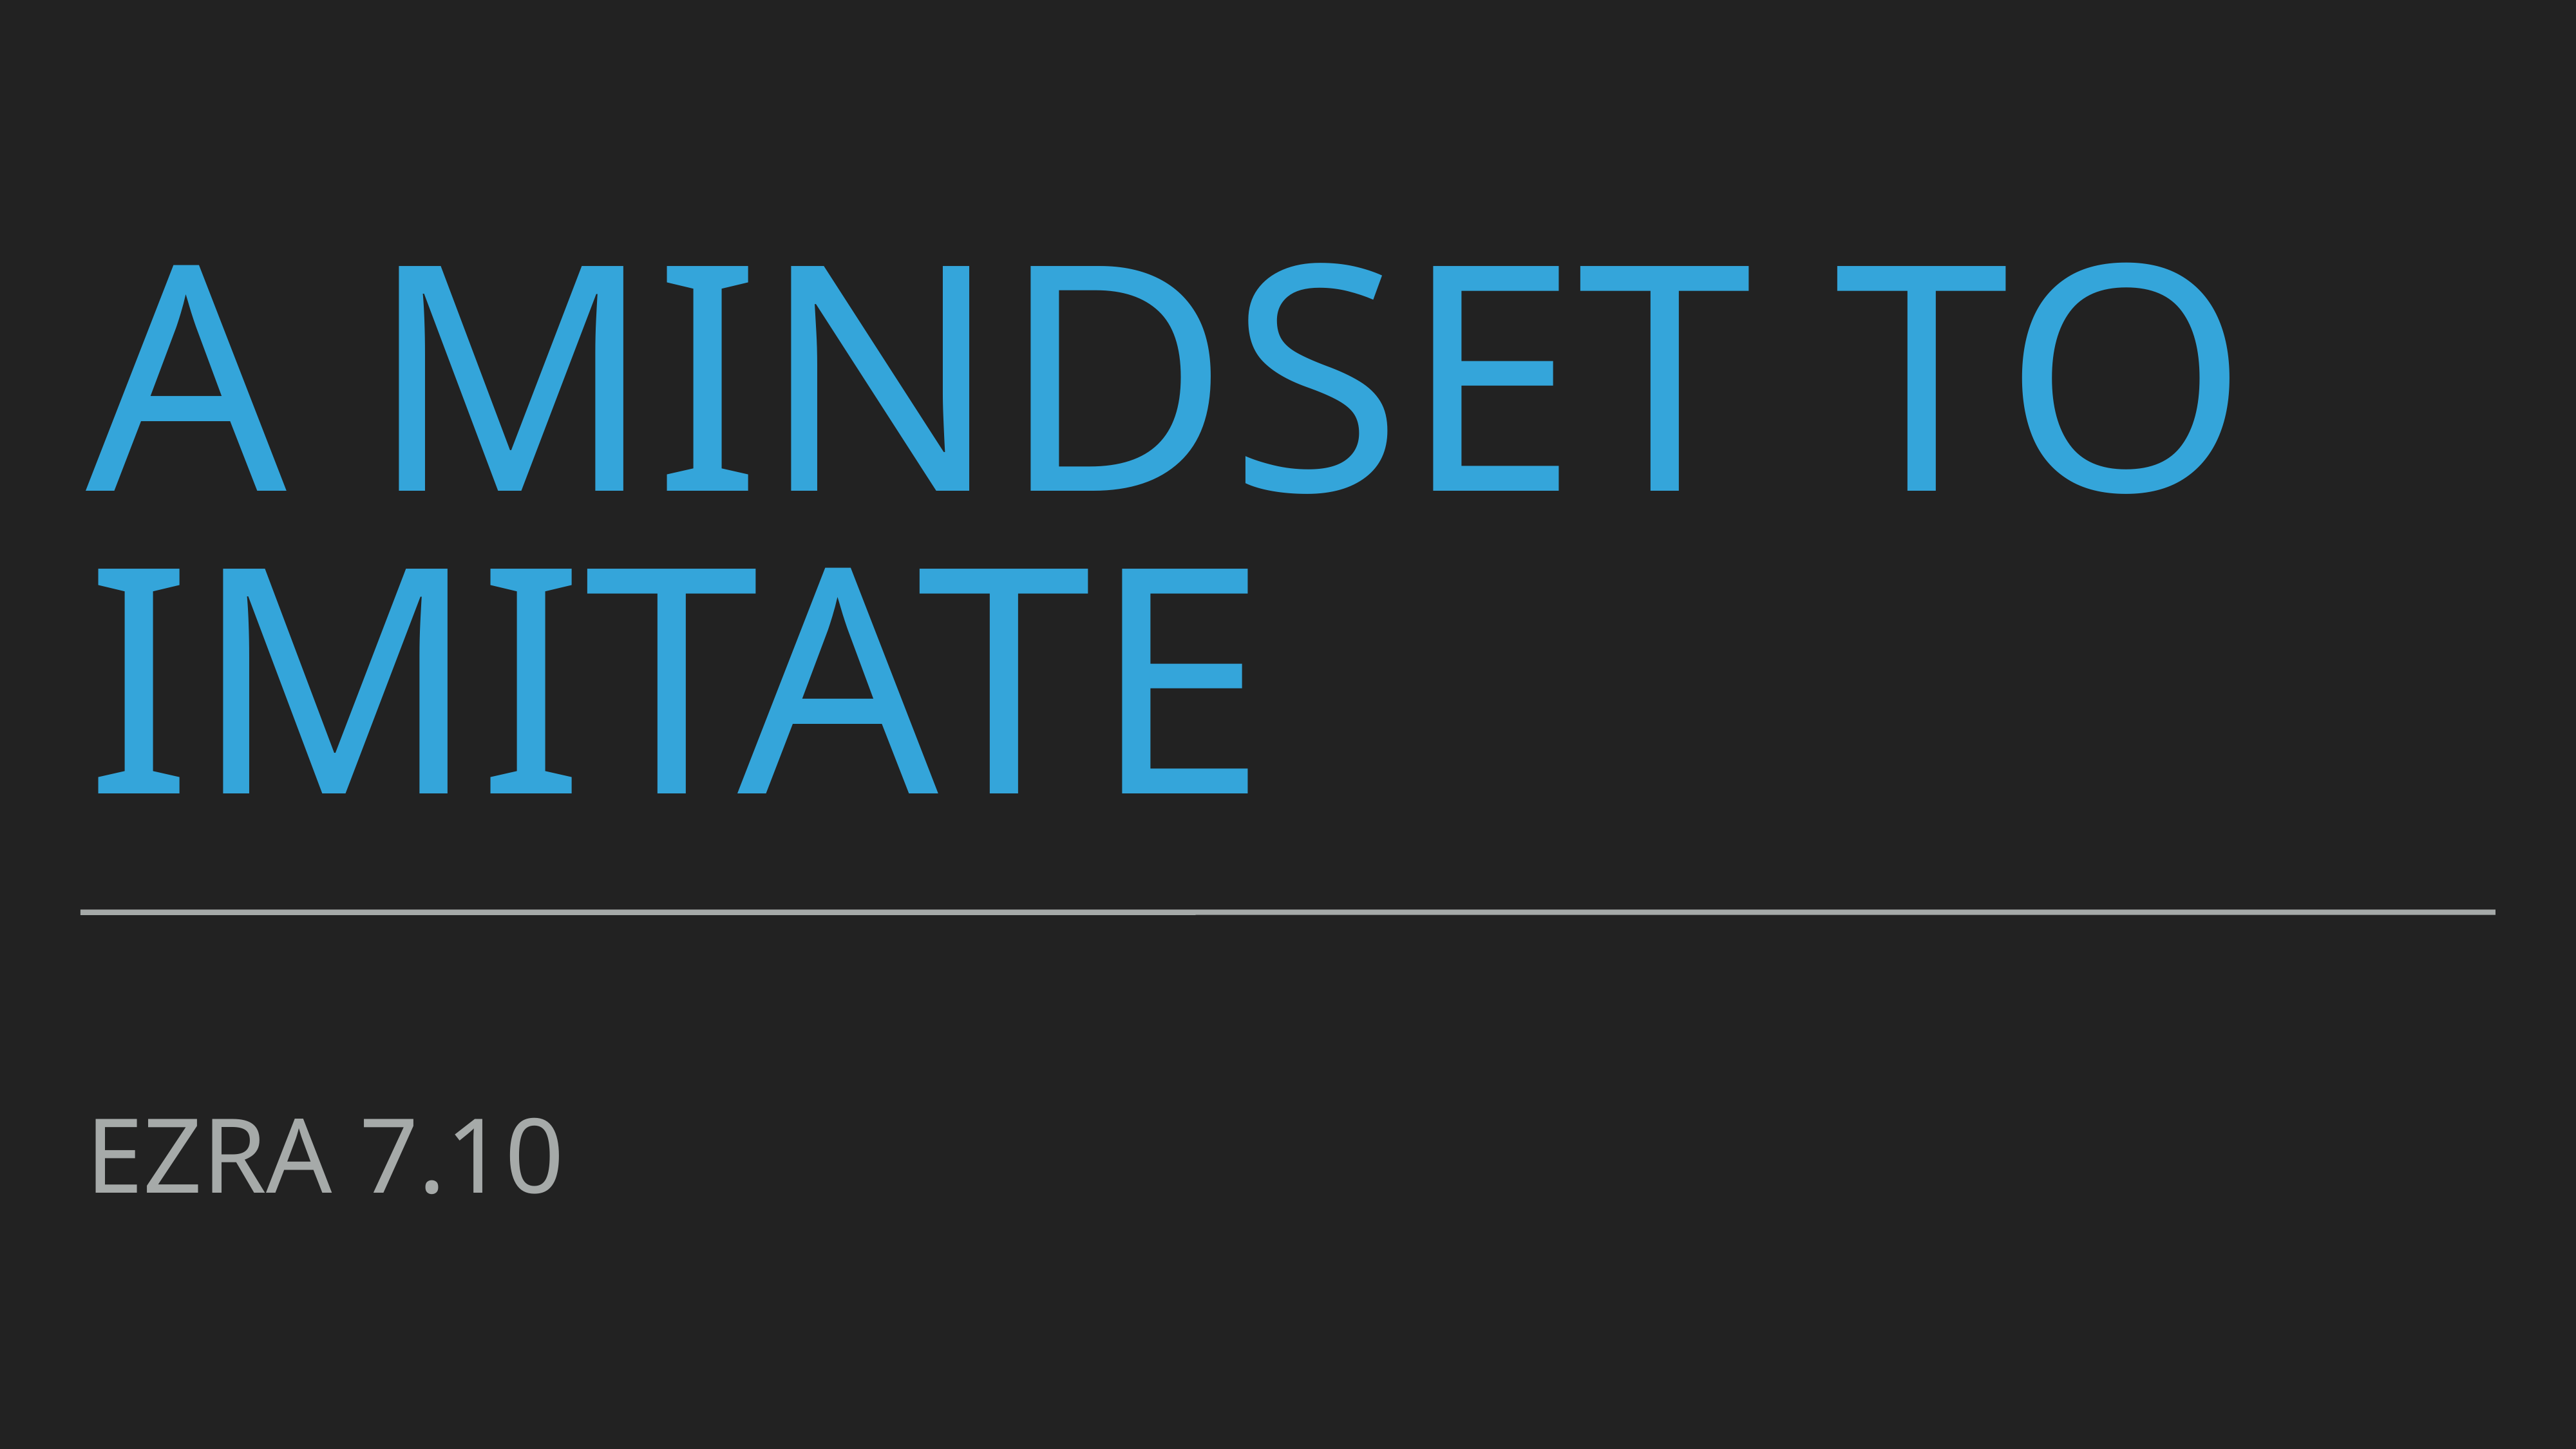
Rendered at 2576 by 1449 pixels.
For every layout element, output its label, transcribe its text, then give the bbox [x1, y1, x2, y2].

subtitle Ezra 7.10 [80, 949, 2496, 1219]
title A mindset to imitate [80, 243, 2496, 862]
